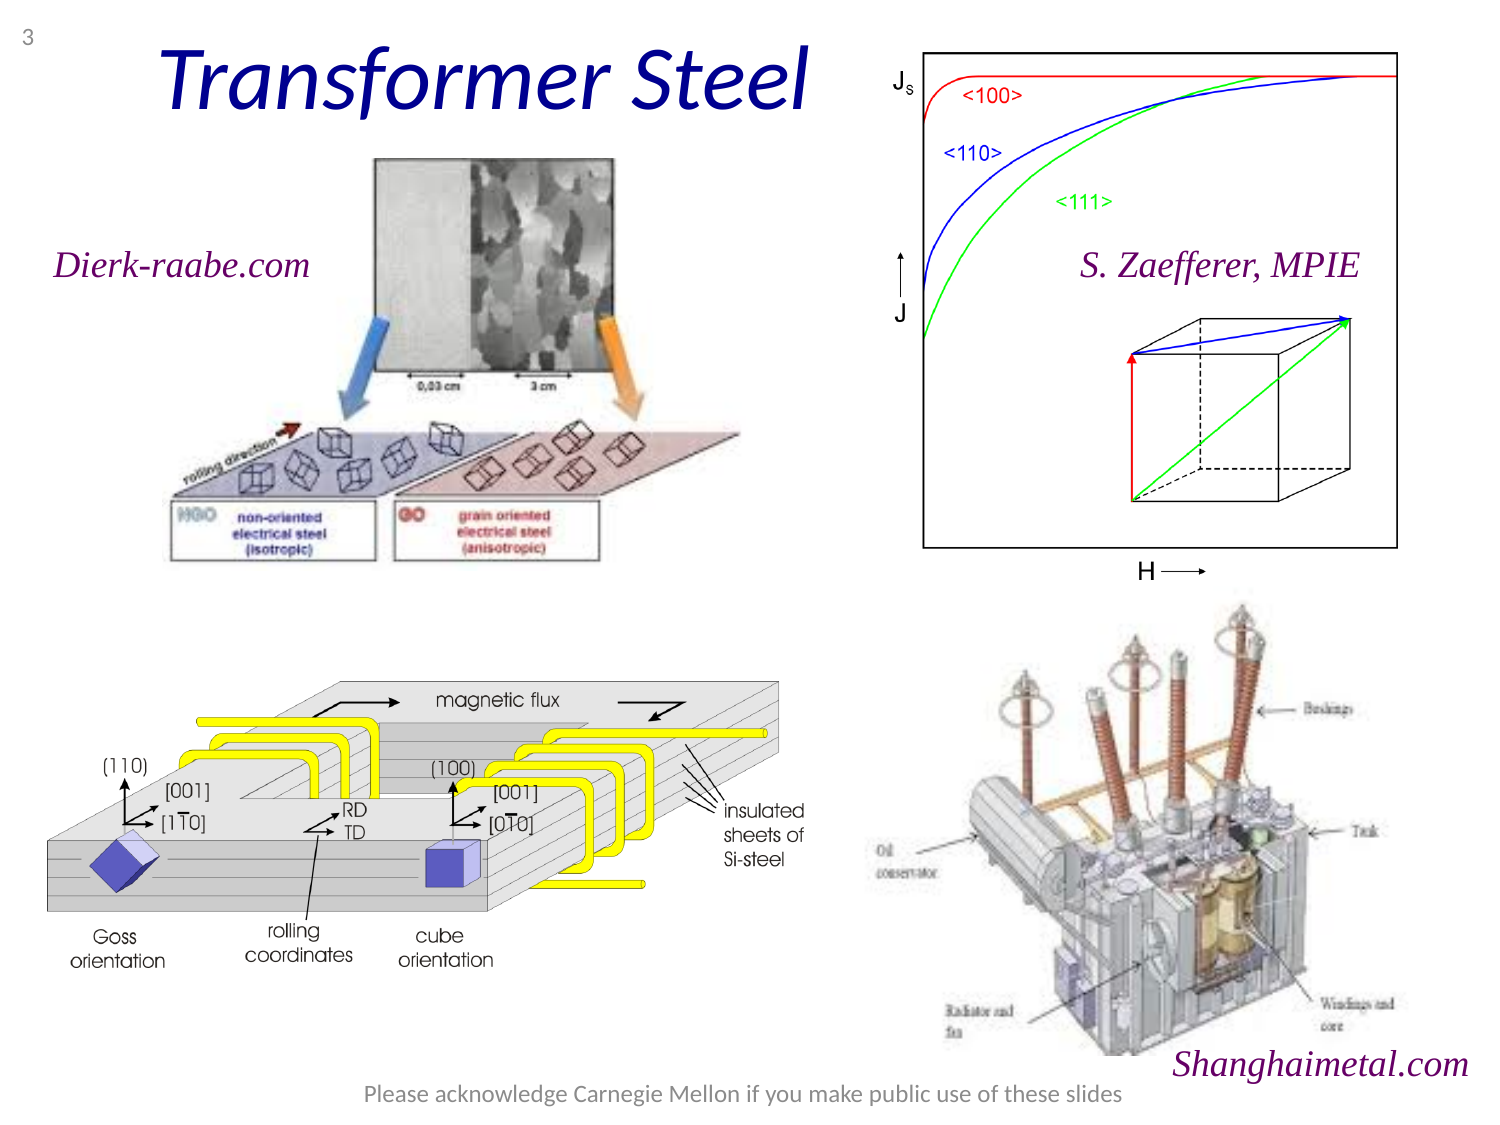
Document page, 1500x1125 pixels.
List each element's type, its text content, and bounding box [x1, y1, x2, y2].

picture [826, 585, 1455, 1057]
title Transformer Steel [75, 9, 893, 137]
picture [47, 680, 804, 968]
text_box Dierk-raabe.com [38, 232, 156, 293]
slide_number 3 [6, 5, 123, 66]
footer Please acknowledge Carnegie Mellon if you make public use of these slides [271, 1062, 1217, 1123]
picture [161, 158, 751, 571]
picture [892, 52, 1399, 581]
text_box Shanghaimetal.com [1157, 1031, 1485, 1092]
